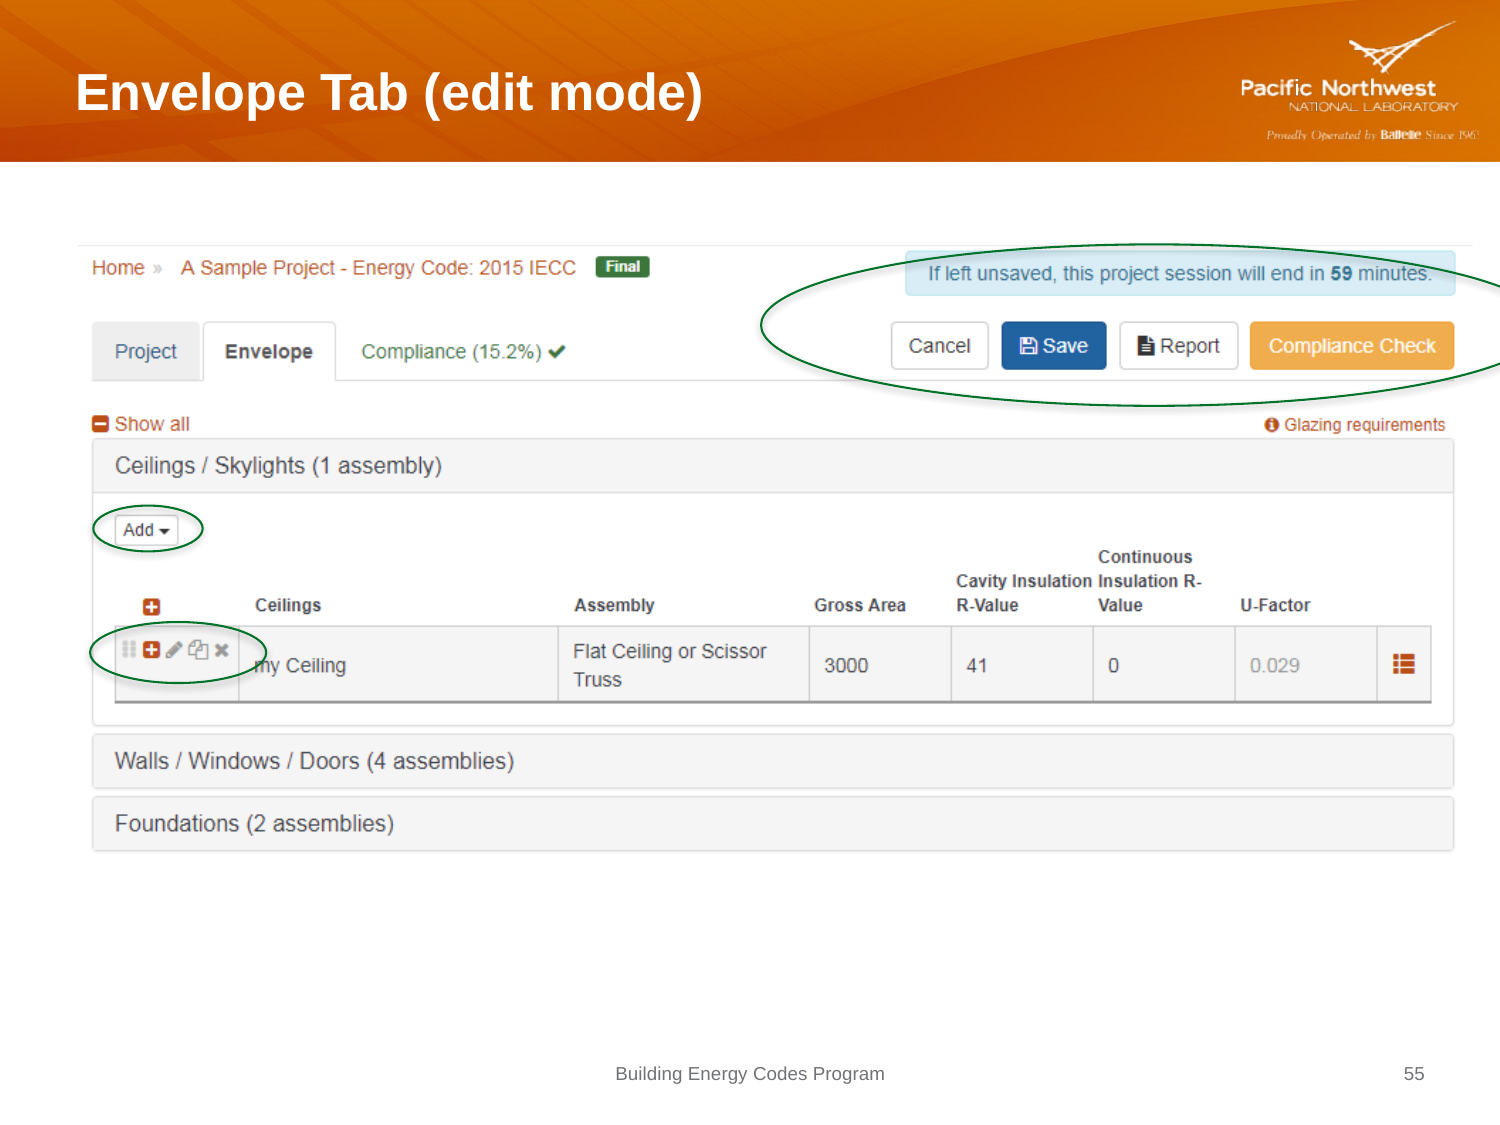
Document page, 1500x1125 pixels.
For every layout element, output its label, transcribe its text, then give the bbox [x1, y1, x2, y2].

title Envelope Tab (edit mode) [75, 58, 1163, 161]
slide_number 55 [1074, 1042, 1425, 1103]
picture [78, 245, 1473, 870]
picture [0, 0, 1500, 161]
text_box [1478, 278, 1500, 372]
footer Building Energy Codes Program [512, 1042, 988, 1103]
